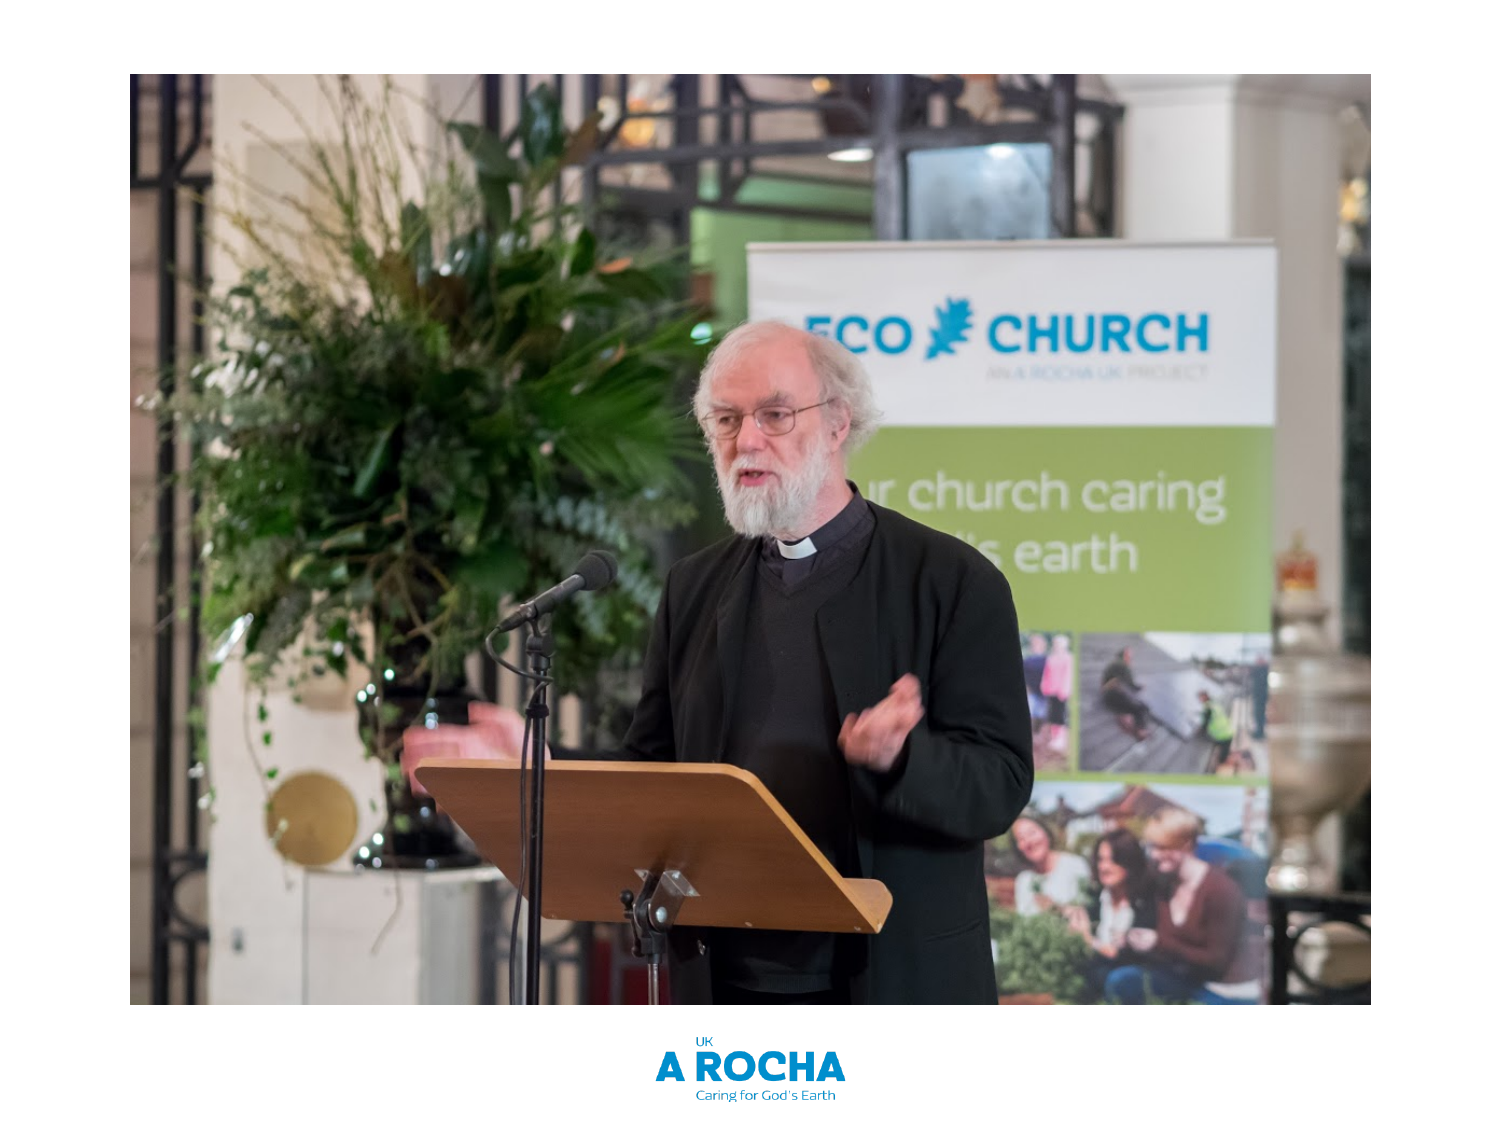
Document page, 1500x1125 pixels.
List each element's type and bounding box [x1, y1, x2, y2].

picture [130, 73, 1371, 1005]
picture [655, 1035, 846, 1103]
